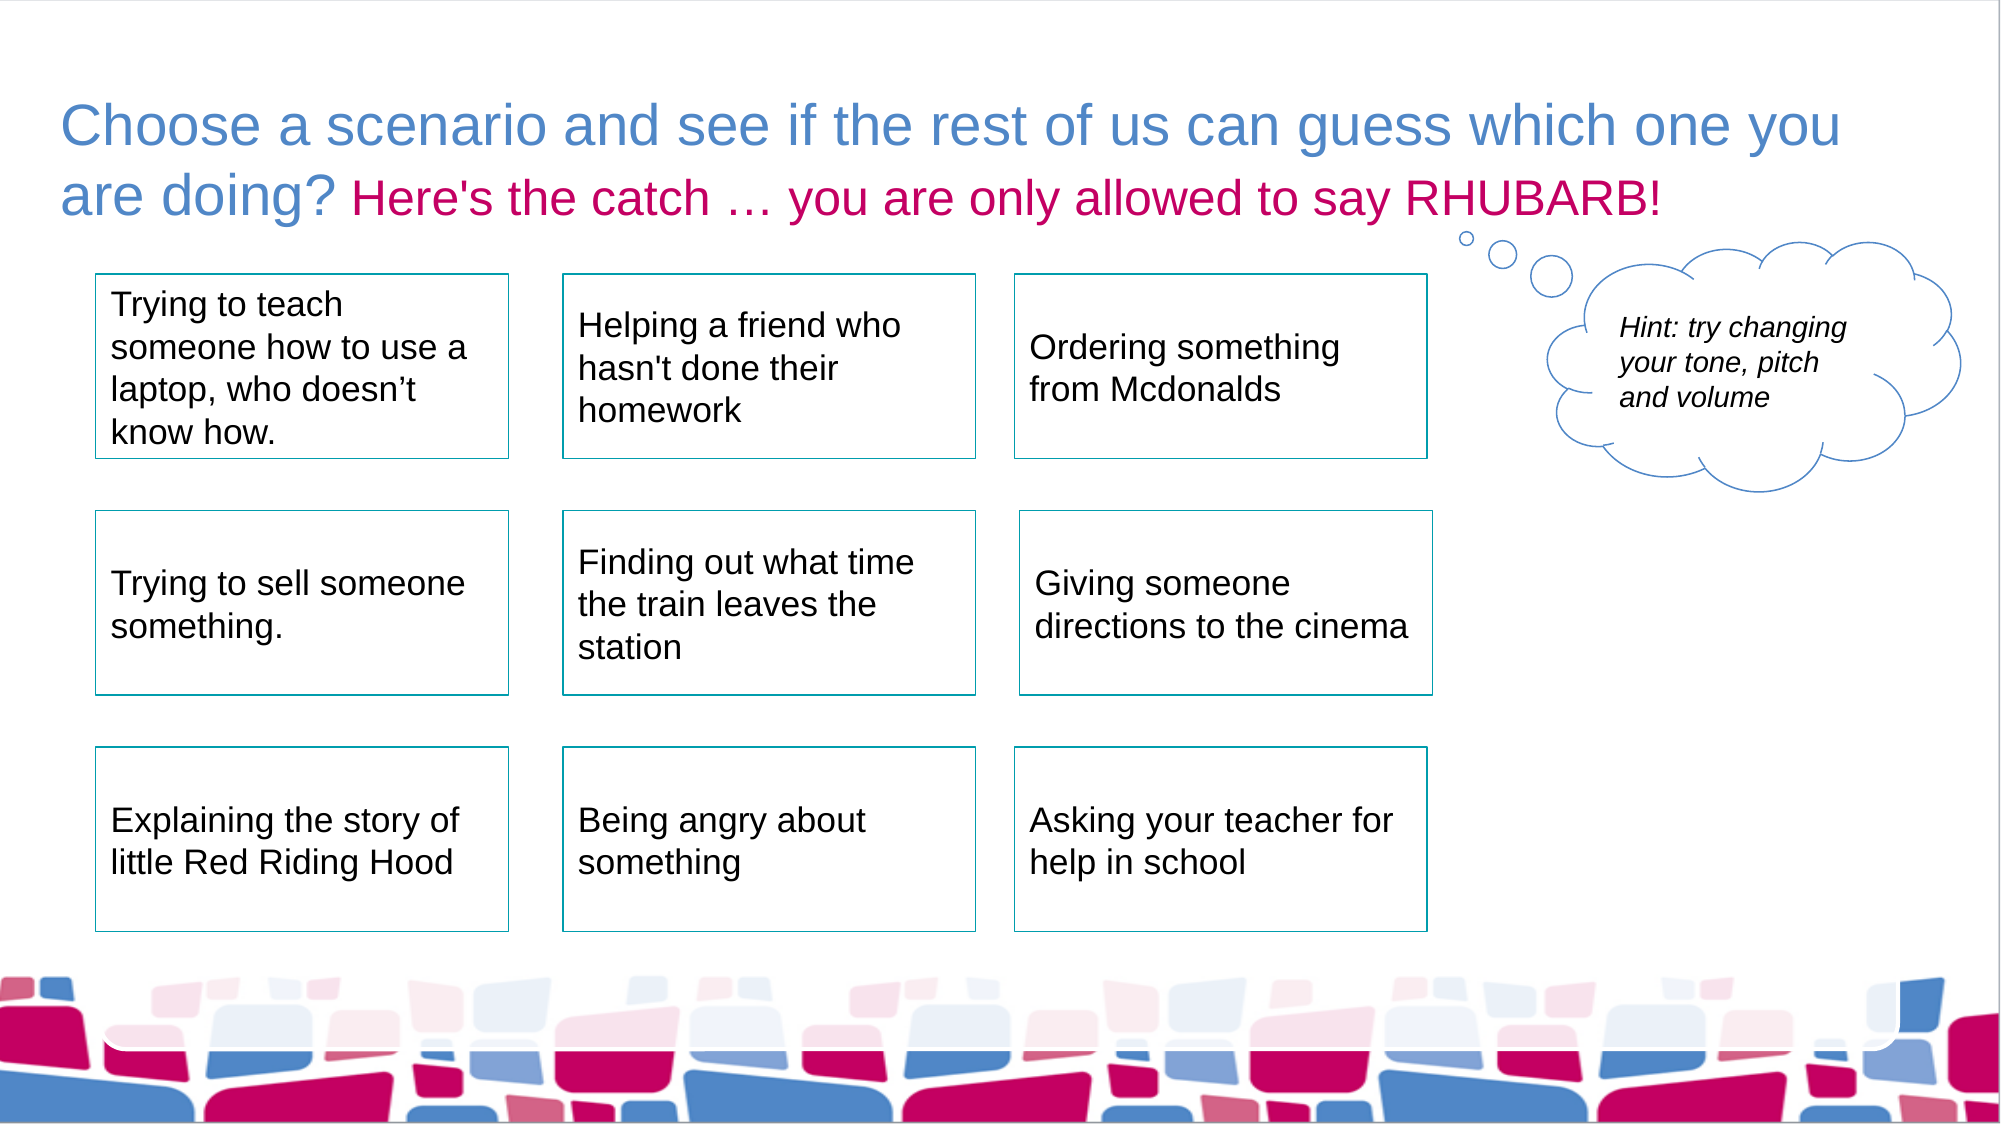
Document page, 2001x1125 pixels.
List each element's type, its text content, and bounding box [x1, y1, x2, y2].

text_box Ordering something from Mcdonalds [1014, 274, 1428, 459]
text_box Explaining the story of little Red Riding Hood [95, 746, 509, 932]
text_box Finding out what time the train leaves the station [562, 510, 976, 695]
text_box Hint: try changing your tone, pitch and volume [1547, 242, 1961, 492]
text_box Helping a friend who hasn't done their homework [562, 274, 976, 459]
text_box Giving someone directions to the cinema [1019, 510, 1433, 695]
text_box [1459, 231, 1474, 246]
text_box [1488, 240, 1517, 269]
title Choose a scenario and see if the rest of us can guess which one you are doing? Here's the catch … you are only allowed to say RHUBARB! [45, 73, 1898, 242]
text_box Being angry about something [562, 746, 976, 932]
text_box Hint: try changing your tone, pitch and volume [1530, 255, 1573, 298]
picture [0, 0, 2001, 1125]
text_box Trying to sell someone something. [95, 510, 509, 695]
text_box Asking your teacher for help in school [1014, 746, 1428, 932]
text_box Trying to teach someone how to use a laptop, who doesn’t know how. [95, 274, 509, 459]
